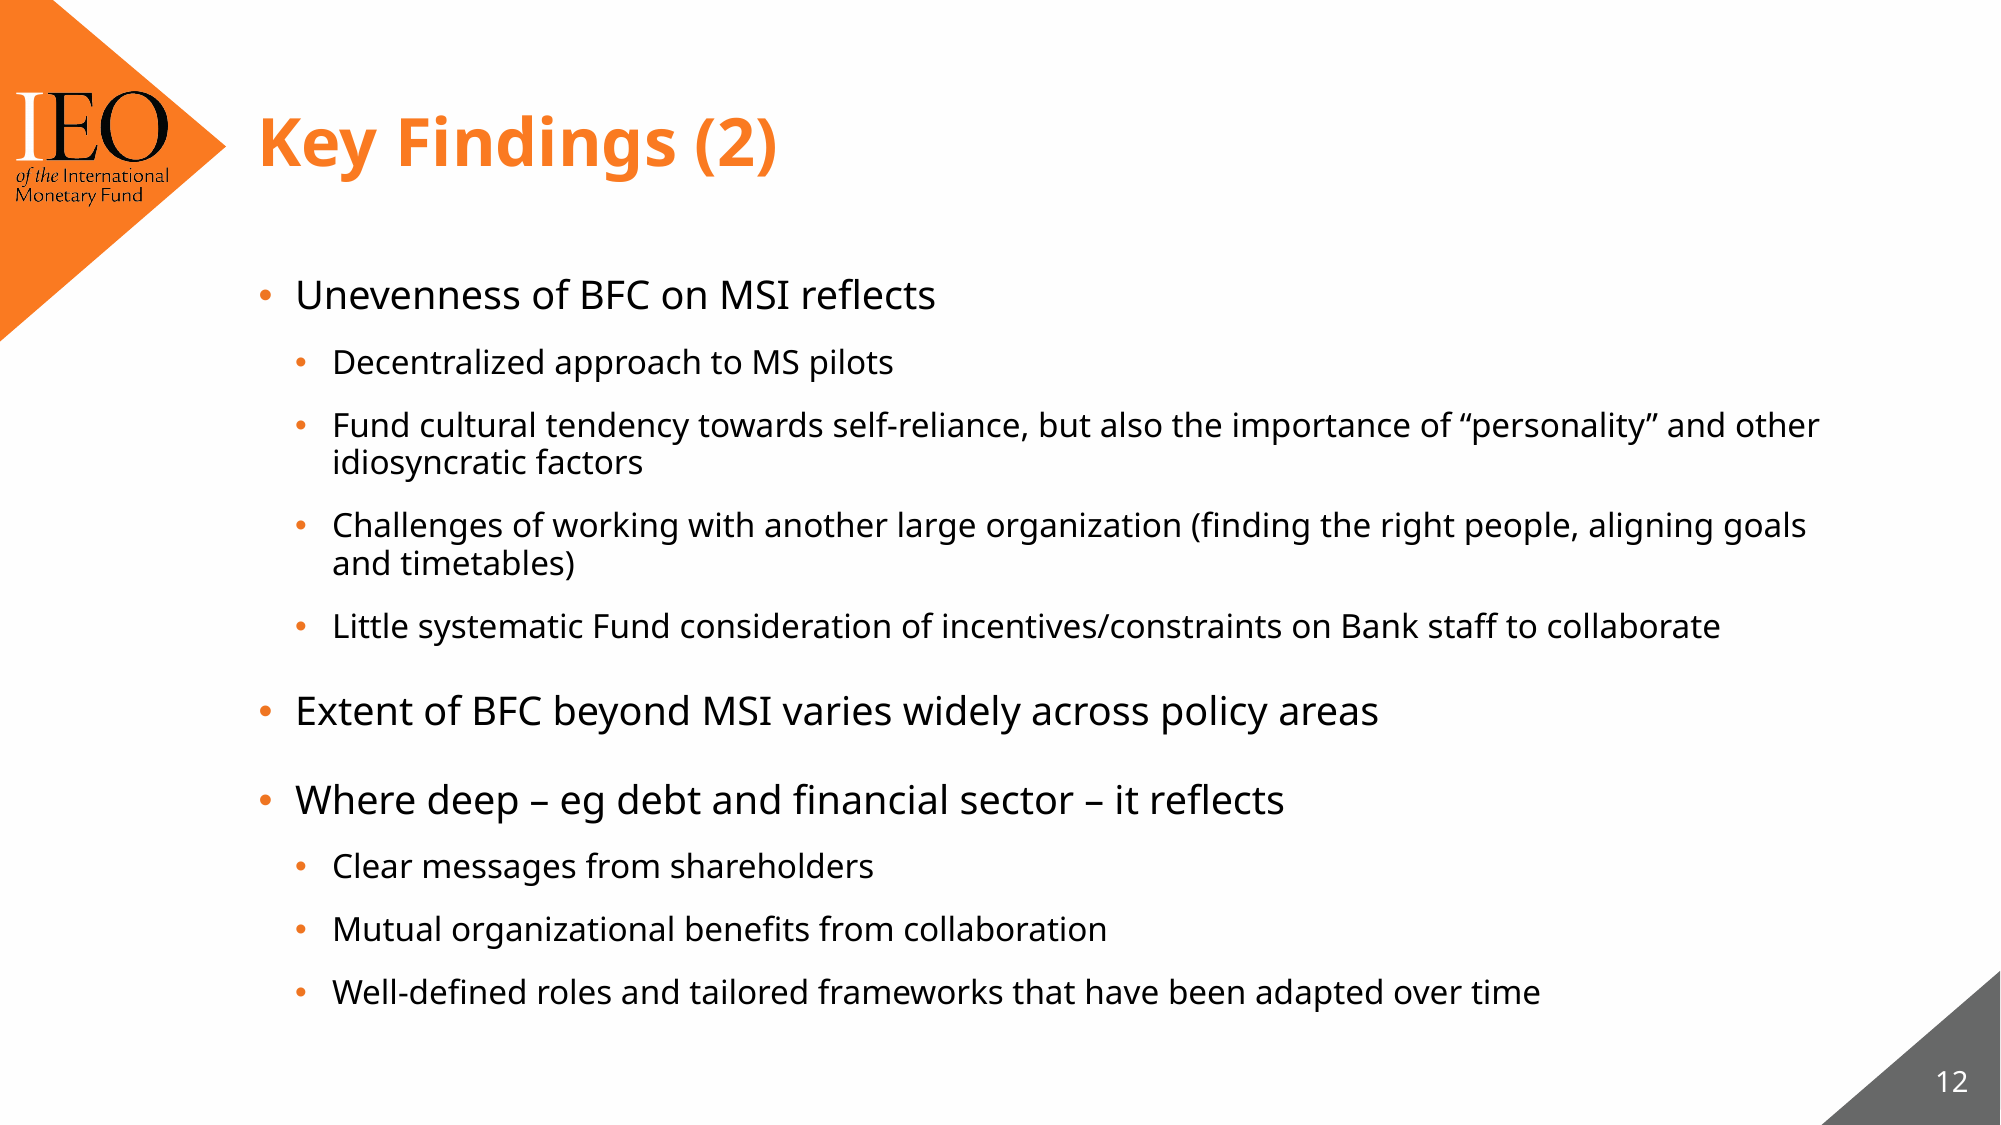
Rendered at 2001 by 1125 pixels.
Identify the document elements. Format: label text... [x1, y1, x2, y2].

list Unevenness of BFC on MSI reflects Decentralized approach to MS pilots Fund cultural tendency towards self-reliance, but also the importance of “personality” and other idiosyncratic factors Challenges of working with another large organization (finding the right people, aligning goals and timetables) Little systematic Fund consideration of incentives/constraints on Bank staff to collaborate Extent of BFC beyond MSI varies widely across policy areas Where deep – eg debt and financial sector – it reflects Clear messages from shareholders Mutual organizational benefits from collaboration Well-defined roles and tailored frameworks that have been adapted over time [256, 266, 1869, 1071]
title Key Findings (2) [257, 66, 1870, 223]
picture [16, 91, 168, 207]
